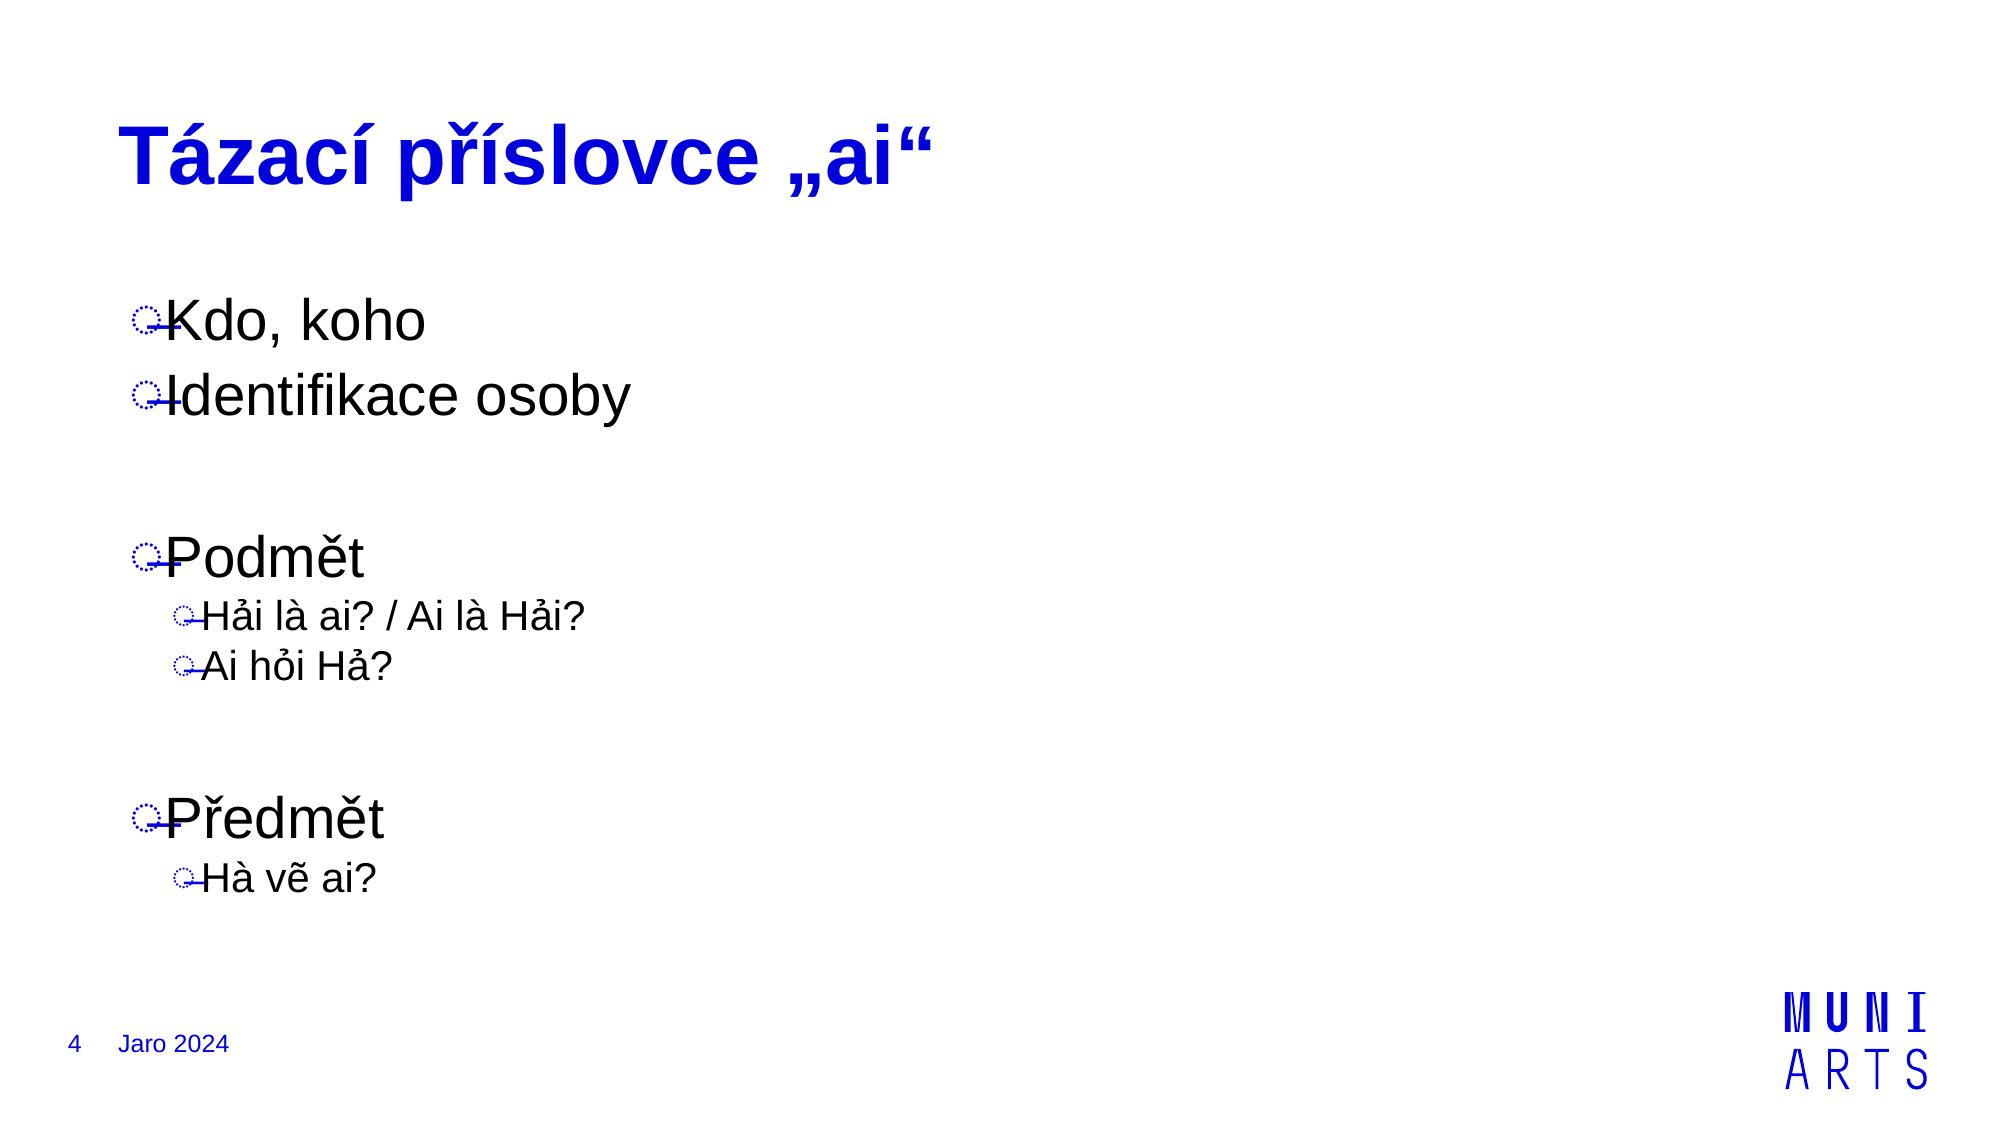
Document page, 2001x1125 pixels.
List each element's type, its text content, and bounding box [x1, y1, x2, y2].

title Tázací příslovce „ai“ [118, 118, 1883, 193]
slide_number 4 [67, 1021, 110, 1063]
list Kdo, koho Identifikace osoby Podmět Hải là ai? / Ai là Hải? Ai hỏi Hả? Předmět Hà vẽ ai? [118, 277, 1883, 957]
footer Jaro 2024 [118, 1021, 1418, 1063]
